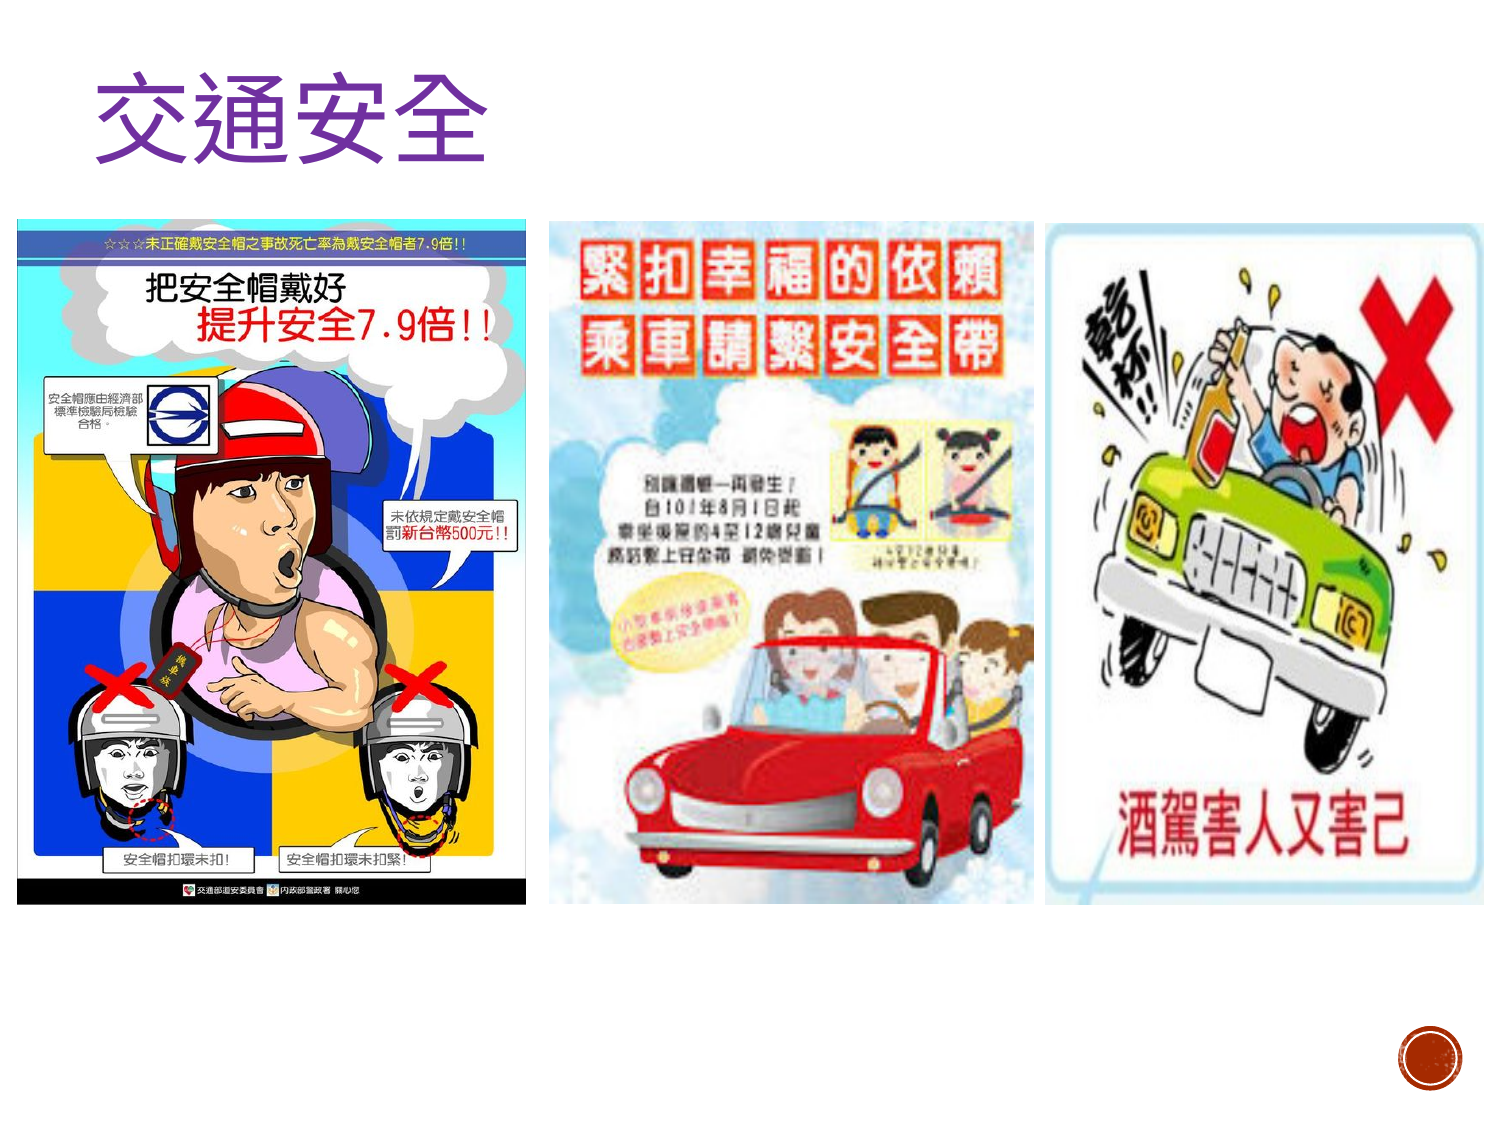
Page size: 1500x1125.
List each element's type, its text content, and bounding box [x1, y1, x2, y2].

picture [549, 221, 1034, 904]
picture [1045, 223, 1484, 905]
picture [17, 219, 526, 905]
title 交通安全 [76, 42, 1388, 206]
